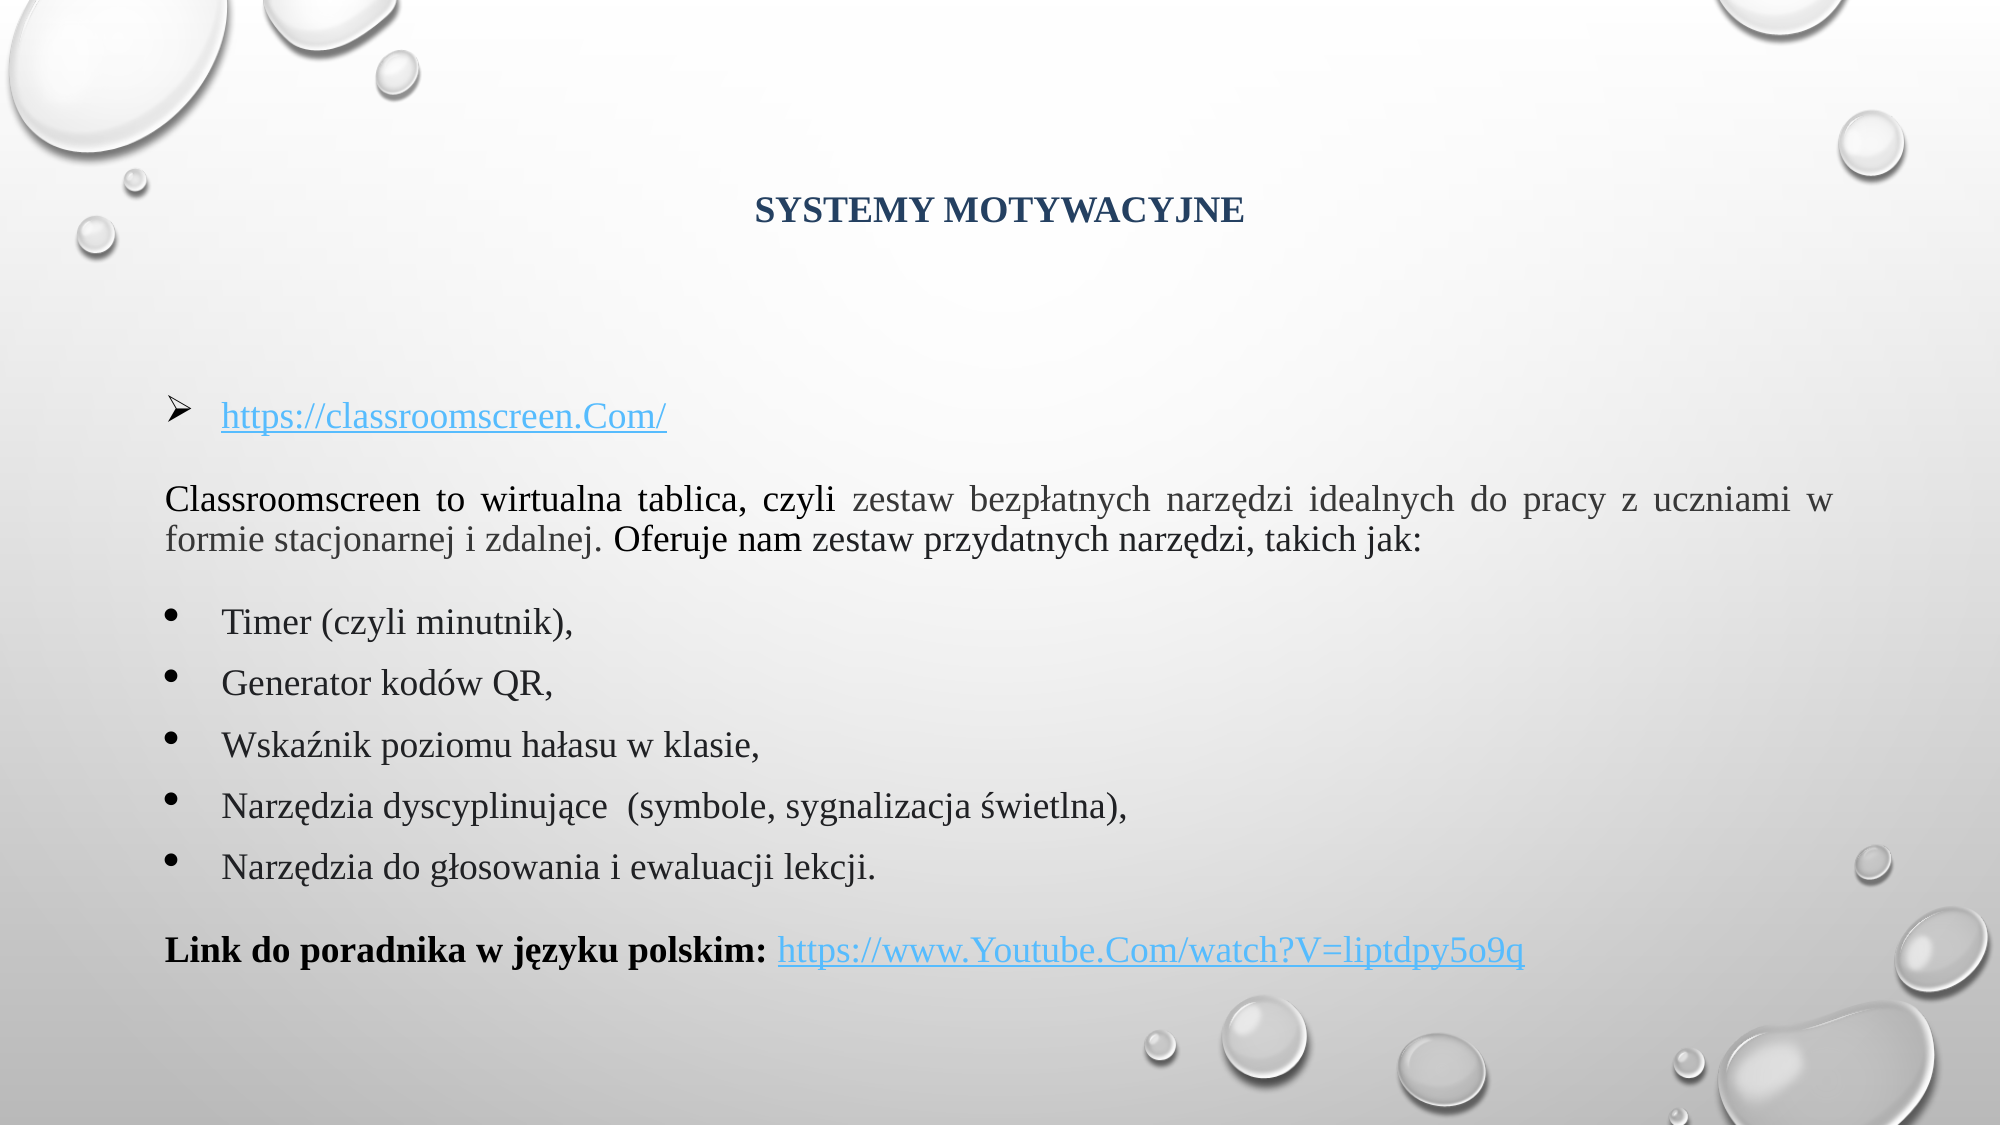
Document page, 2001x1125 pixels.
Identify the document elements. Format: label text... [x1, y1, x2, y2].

title Systemy motywacyjne [149, 101, 1851, 364]
picture [0, 0, 2000, 1125]
list https://classroomscreen.Com/ Classroomscreen to wirtualna tablica, czyli zestaw bezpłatnych narzędzi idealnych do pracy z uczniami w formie stacjonarnej i zdalnej. Oferuje nam zestaw przydatnych narzędzi, takich jak: Timer (czyli minutnik), Generator kodów QR, Wskaźnik poziomu hałasu w klasie, Narzędzia dyscyplinujące (symbole, sygnalizacja świetlna), Narzędzia do głosowania i ewaluacji lekcji. Link do poradnika w języku polskim: https://www.Youtube.Com/watch?V=liptdpy5o9q [149, 388, 1850, 1053]
